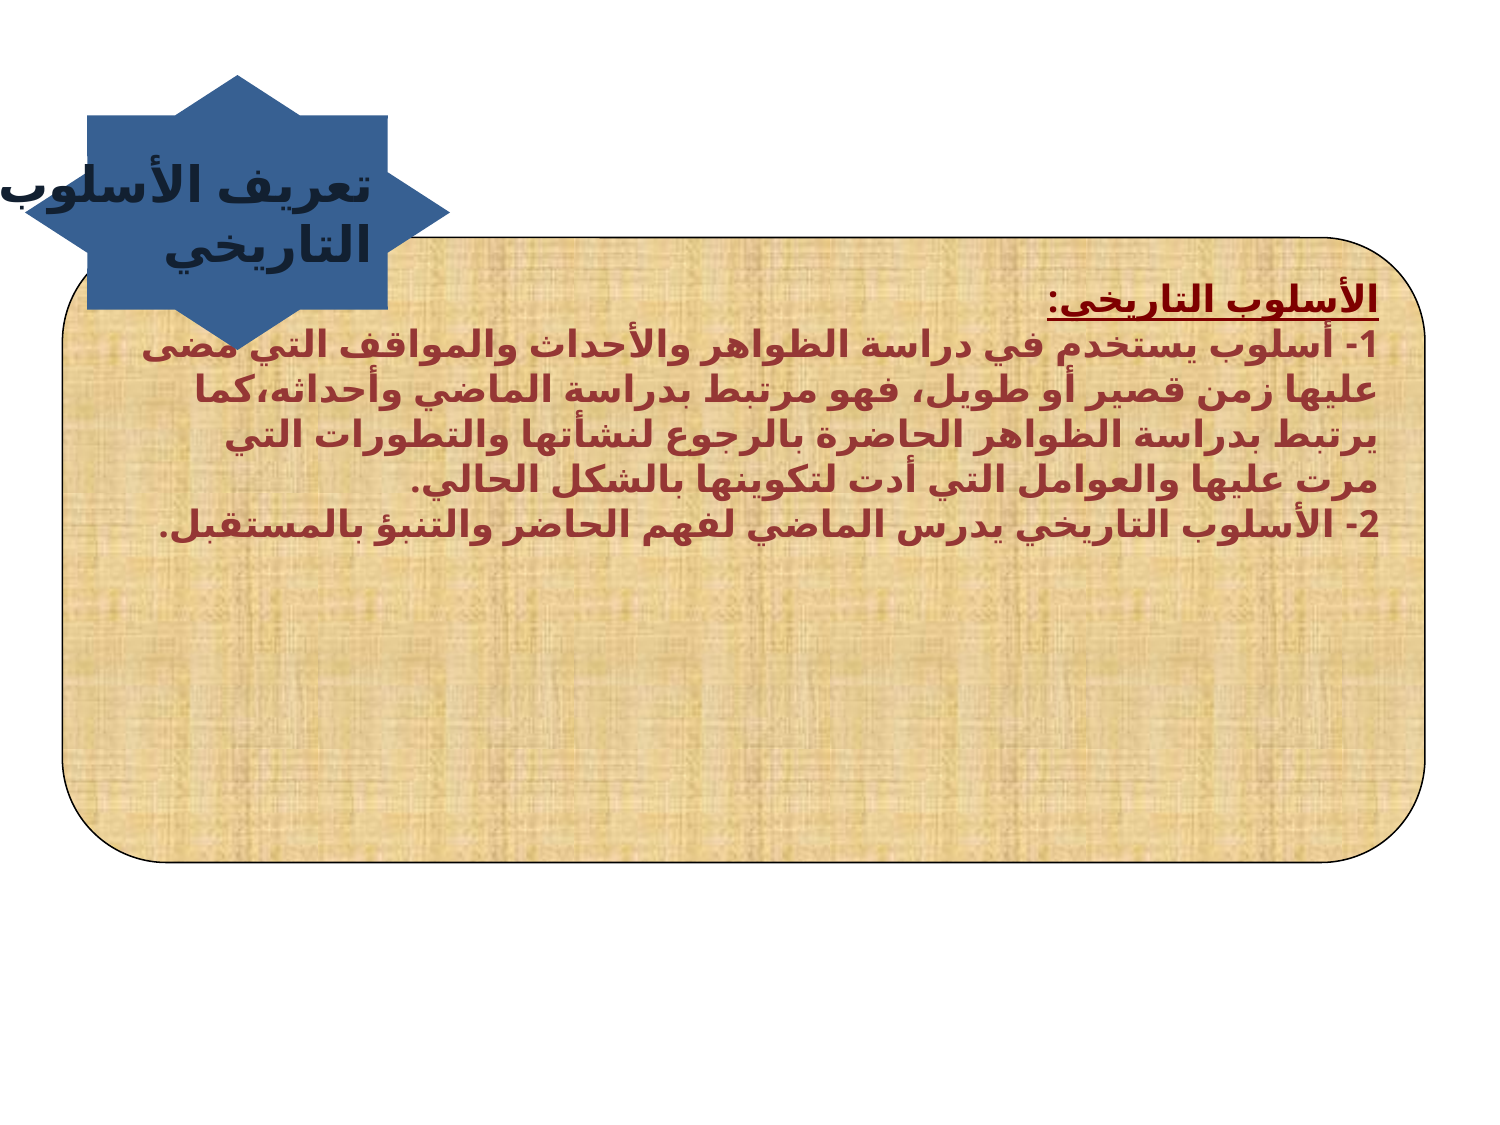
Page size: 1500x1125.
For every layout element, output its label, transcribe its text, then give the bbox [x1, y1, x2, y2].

text_box تعريف الأسلوب التاريخي [24, 75, 451, 351]
text_box الأسلوب التاريخي: 1- أسلوب يستخدم في دراسة الظواهر والأحداث والمواقف التي مضى عليها زمن قصير أو طويل، فهو مرتبط بدراسة الماضي وأحداثه،كما يرتبط بدراسة الظواهر الحاضرة بالرجوع لنشأتها والتطورات التي مرت عليها والعوامل التي أدت لتكوينها بالشكل الحالي. 2- الأسلوب التاريخي يدرس الماضي لفهم الحاضر والتنبؤ بالمستقبل. [62, 237, 1425, 863]
